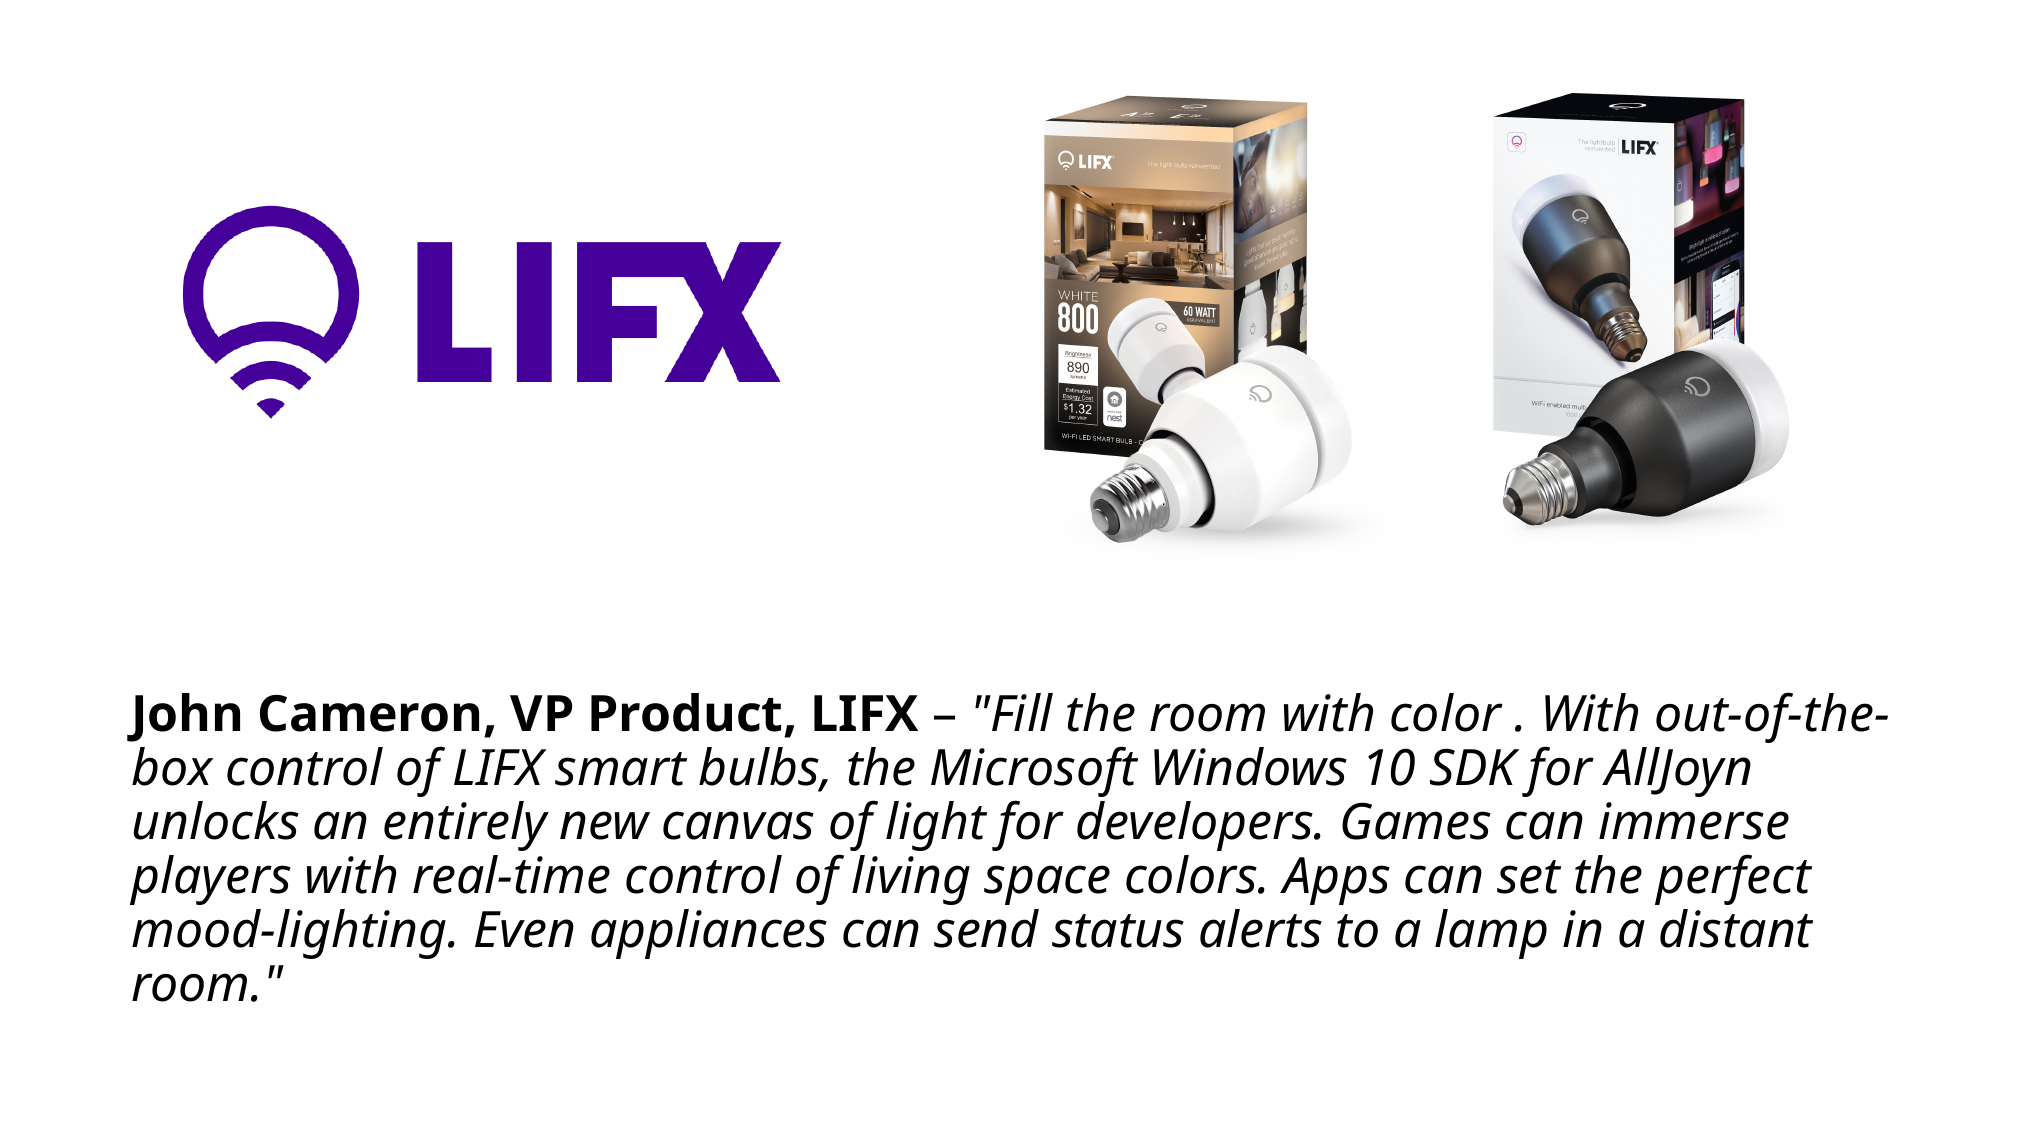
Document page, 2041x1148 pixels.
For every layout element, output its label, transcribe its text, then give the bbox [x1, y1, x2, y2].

picture [106, 130, 857, 494]
picture [1444, 64, 1825, 560]
picture [994, 66, 1391, 583]
list John Cameron, VP Product, LIFX – "Fill the room with color . With out-of-the-box control of LIFX smart bulbs, the Microsoft Windows 10 SDK for AllJoyn unlocks an entirely new canvas of light for developers. Games can immerse players with real-time control of living space colors. Apps can set the perfect mood-lighting. Even appliances can send status alerts to a lamp in a distant room." [107, 673, 1933, 1044]
